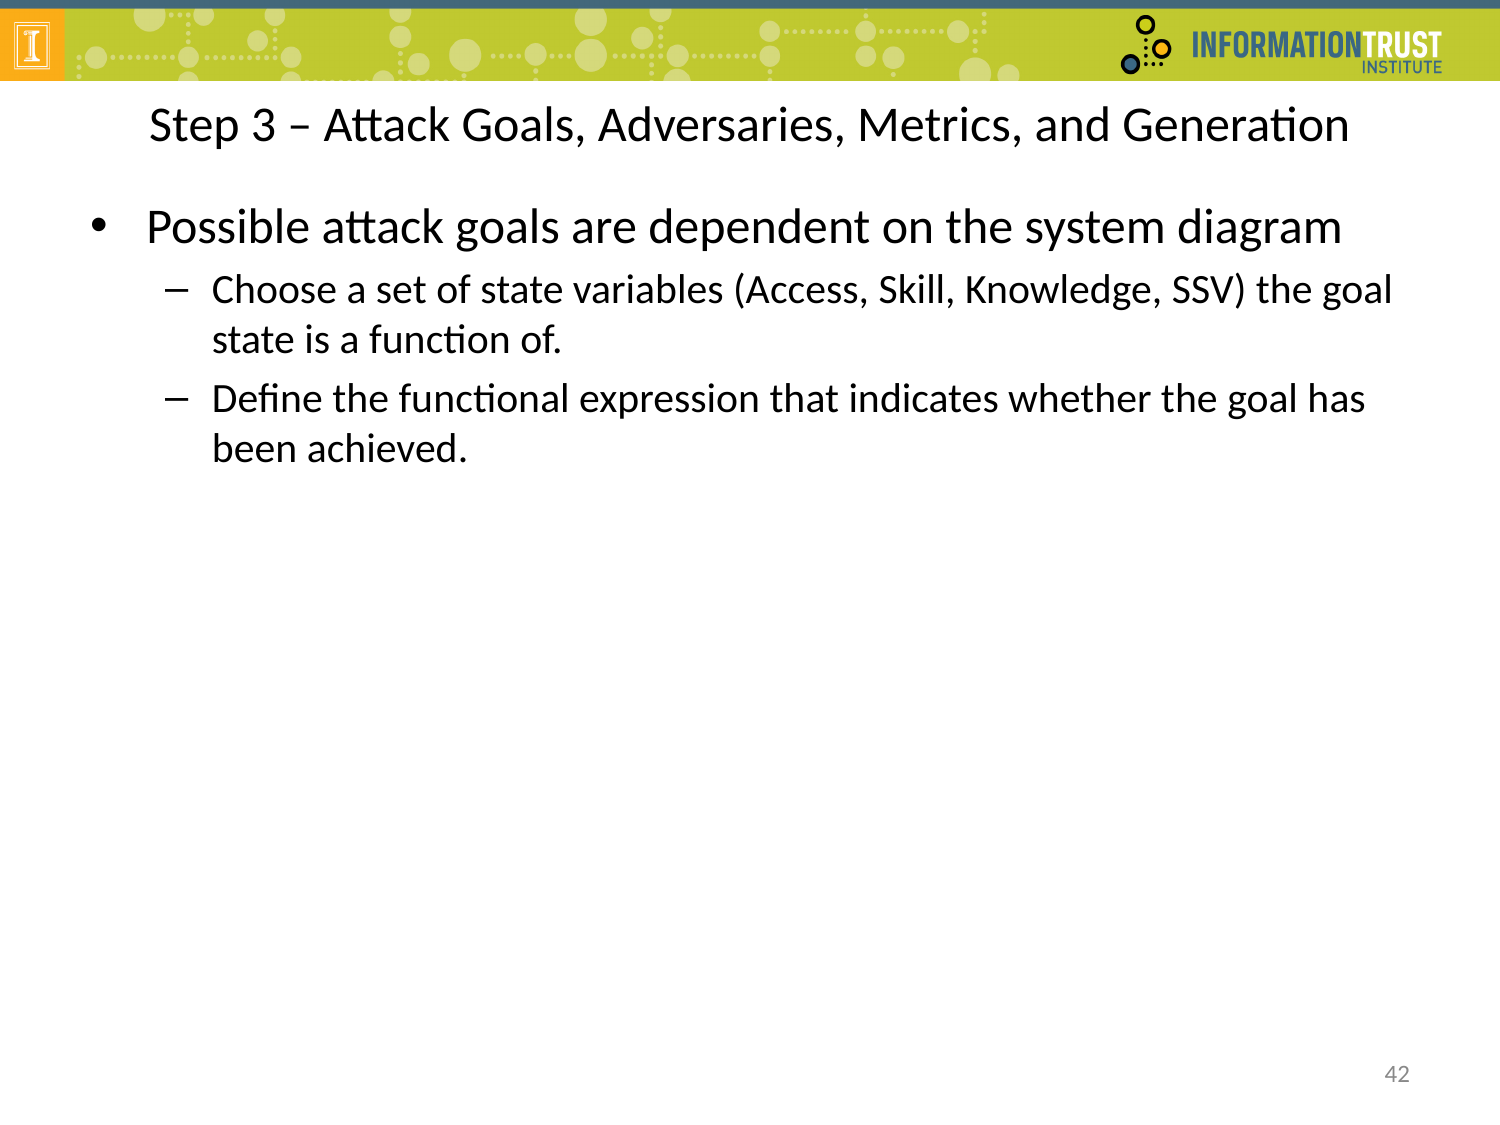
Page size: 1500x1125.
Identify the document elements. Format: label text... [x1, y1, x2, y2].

list Possible attack goals are dependent on the system diagram Choose a set of state variables (Access, Skill, Knowledge, SSV) the goal state is a function of. Define the functional expression that indicates whether the goal has been achieved. [75, 186, 1425, 1043]
picture [0, 0, 1500, 81]
slide_number 42 [1074, 1042, 1425, 1103]
title Step 3 – Attack Goals, Adversaries, Metrics, and Generation [75, 80, 1425, 163]
